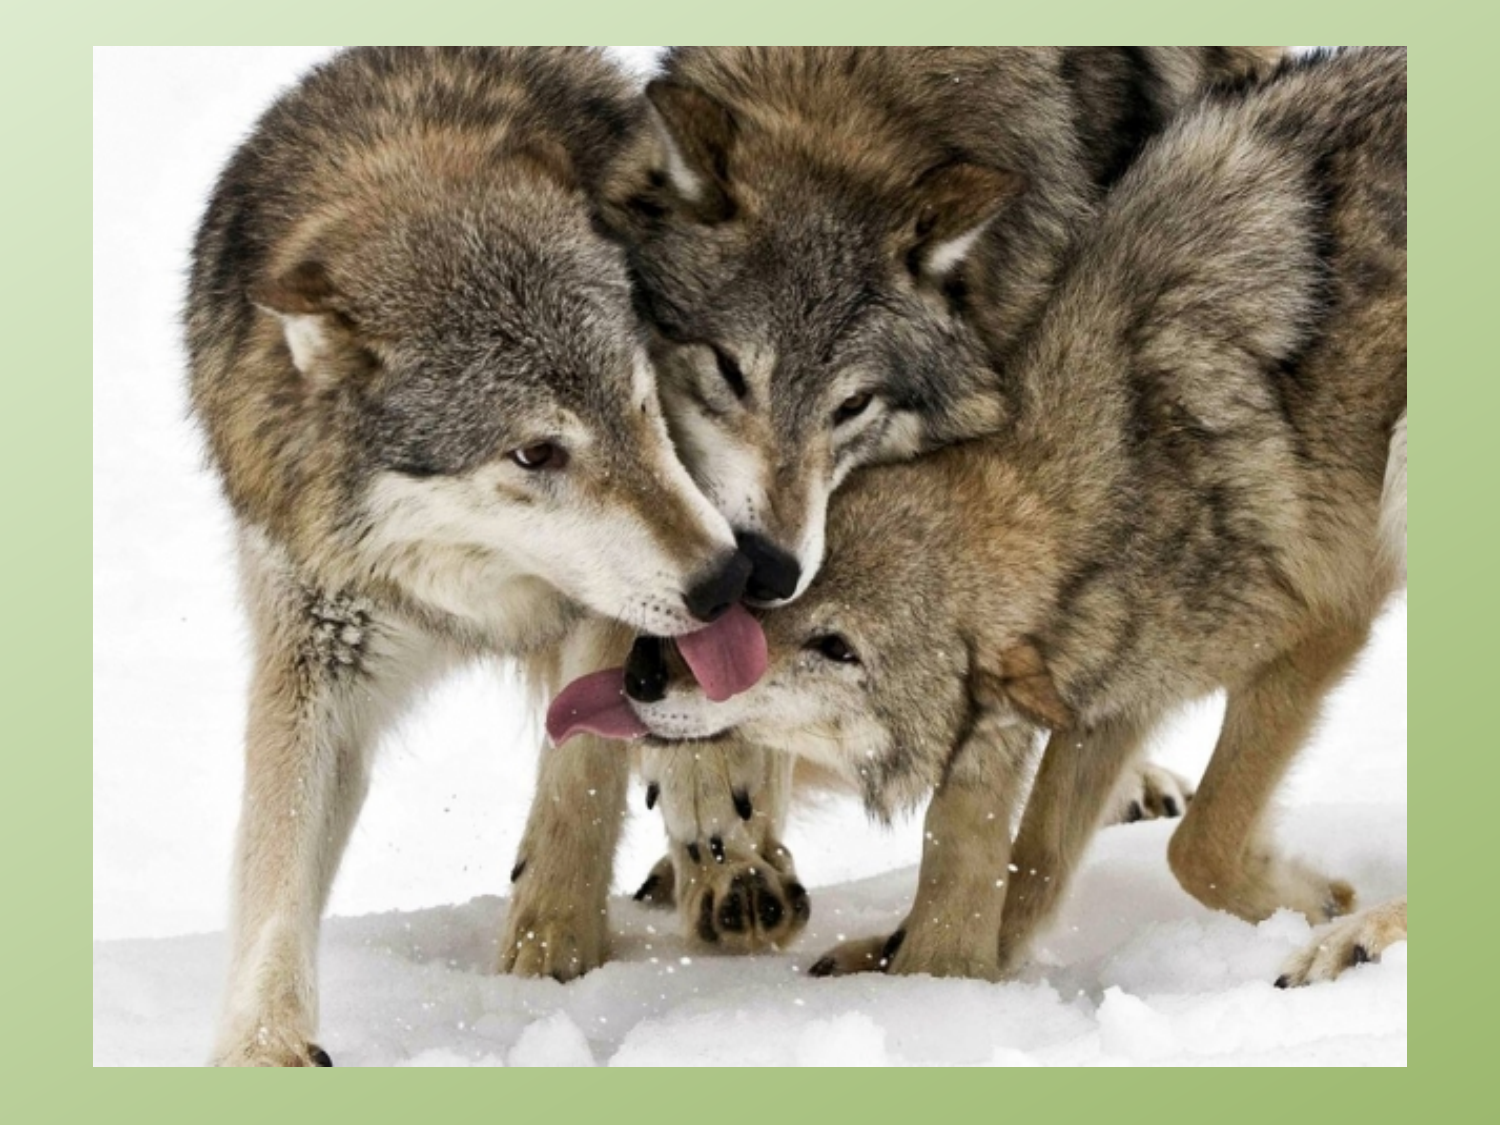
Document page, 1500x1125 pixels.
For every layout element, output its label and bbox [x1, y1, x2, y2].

list [93, 46, 1407, 1067]
